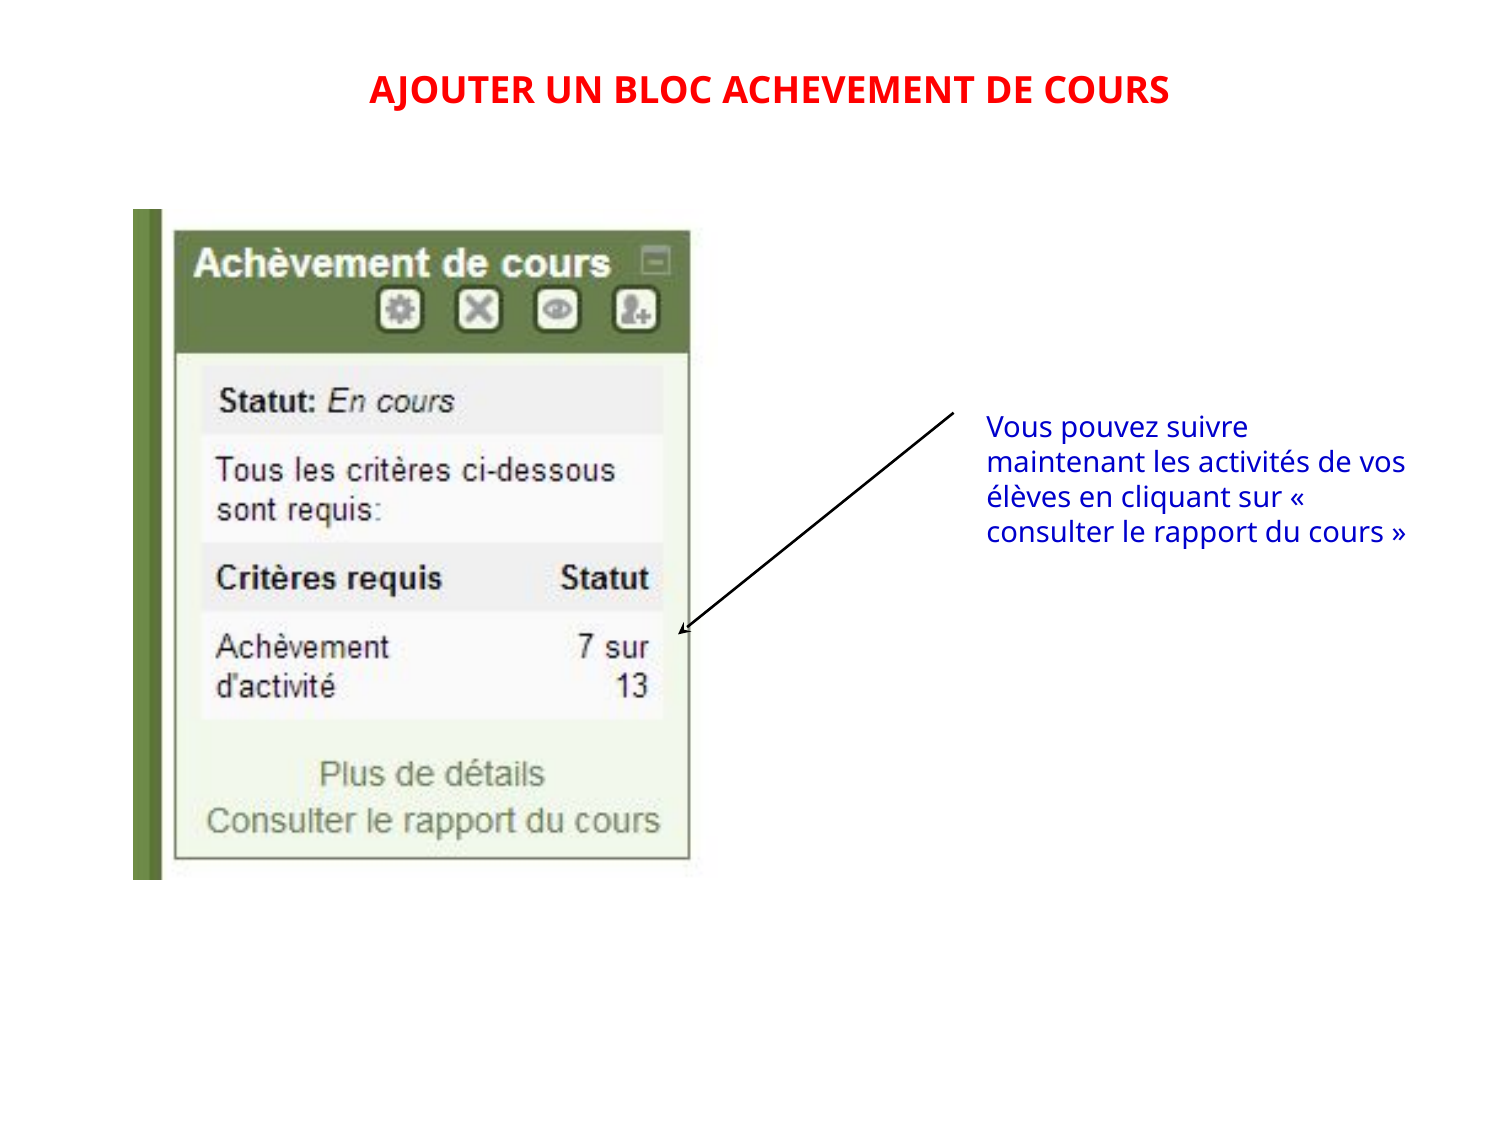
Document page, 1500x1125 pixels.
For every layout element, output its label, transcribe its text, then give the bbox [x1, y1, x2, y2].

picture [132, 208, 719, 881]
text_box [677, 412, 954, 635]
text_box AJOUTER UN BLOC ACHEVEMENT DE COURS [354, 58, 1271, 119]
text_box Vous pouvez suivre maintenant les activités de vos élèves en cliquant sur « consulter le rapport du cours » [971, 400, 1427, 556]
